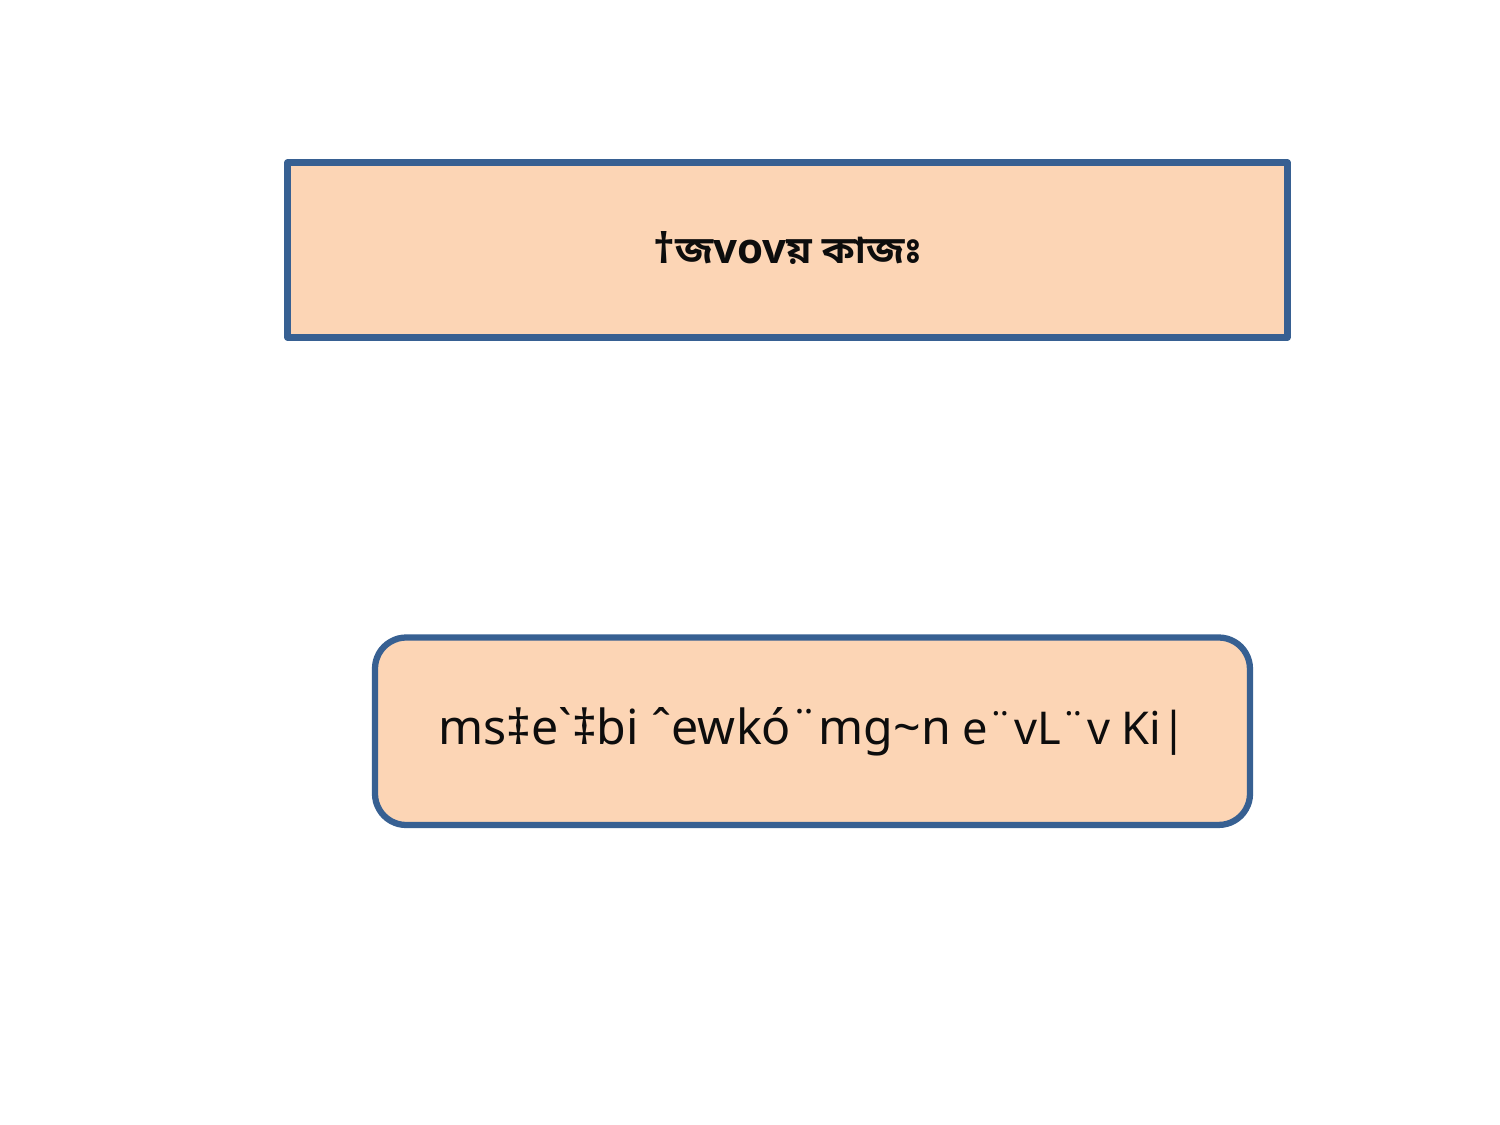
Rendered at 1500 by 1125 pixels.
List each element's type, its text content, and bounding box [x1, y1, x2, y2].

title †জvovয় কাজঃ [285, 160, 1289, 340]
text_box ms‡e`‡bi ˆewkó¨mg~n e¨vL¨v Ki| [372, 635, 1253, 828]
